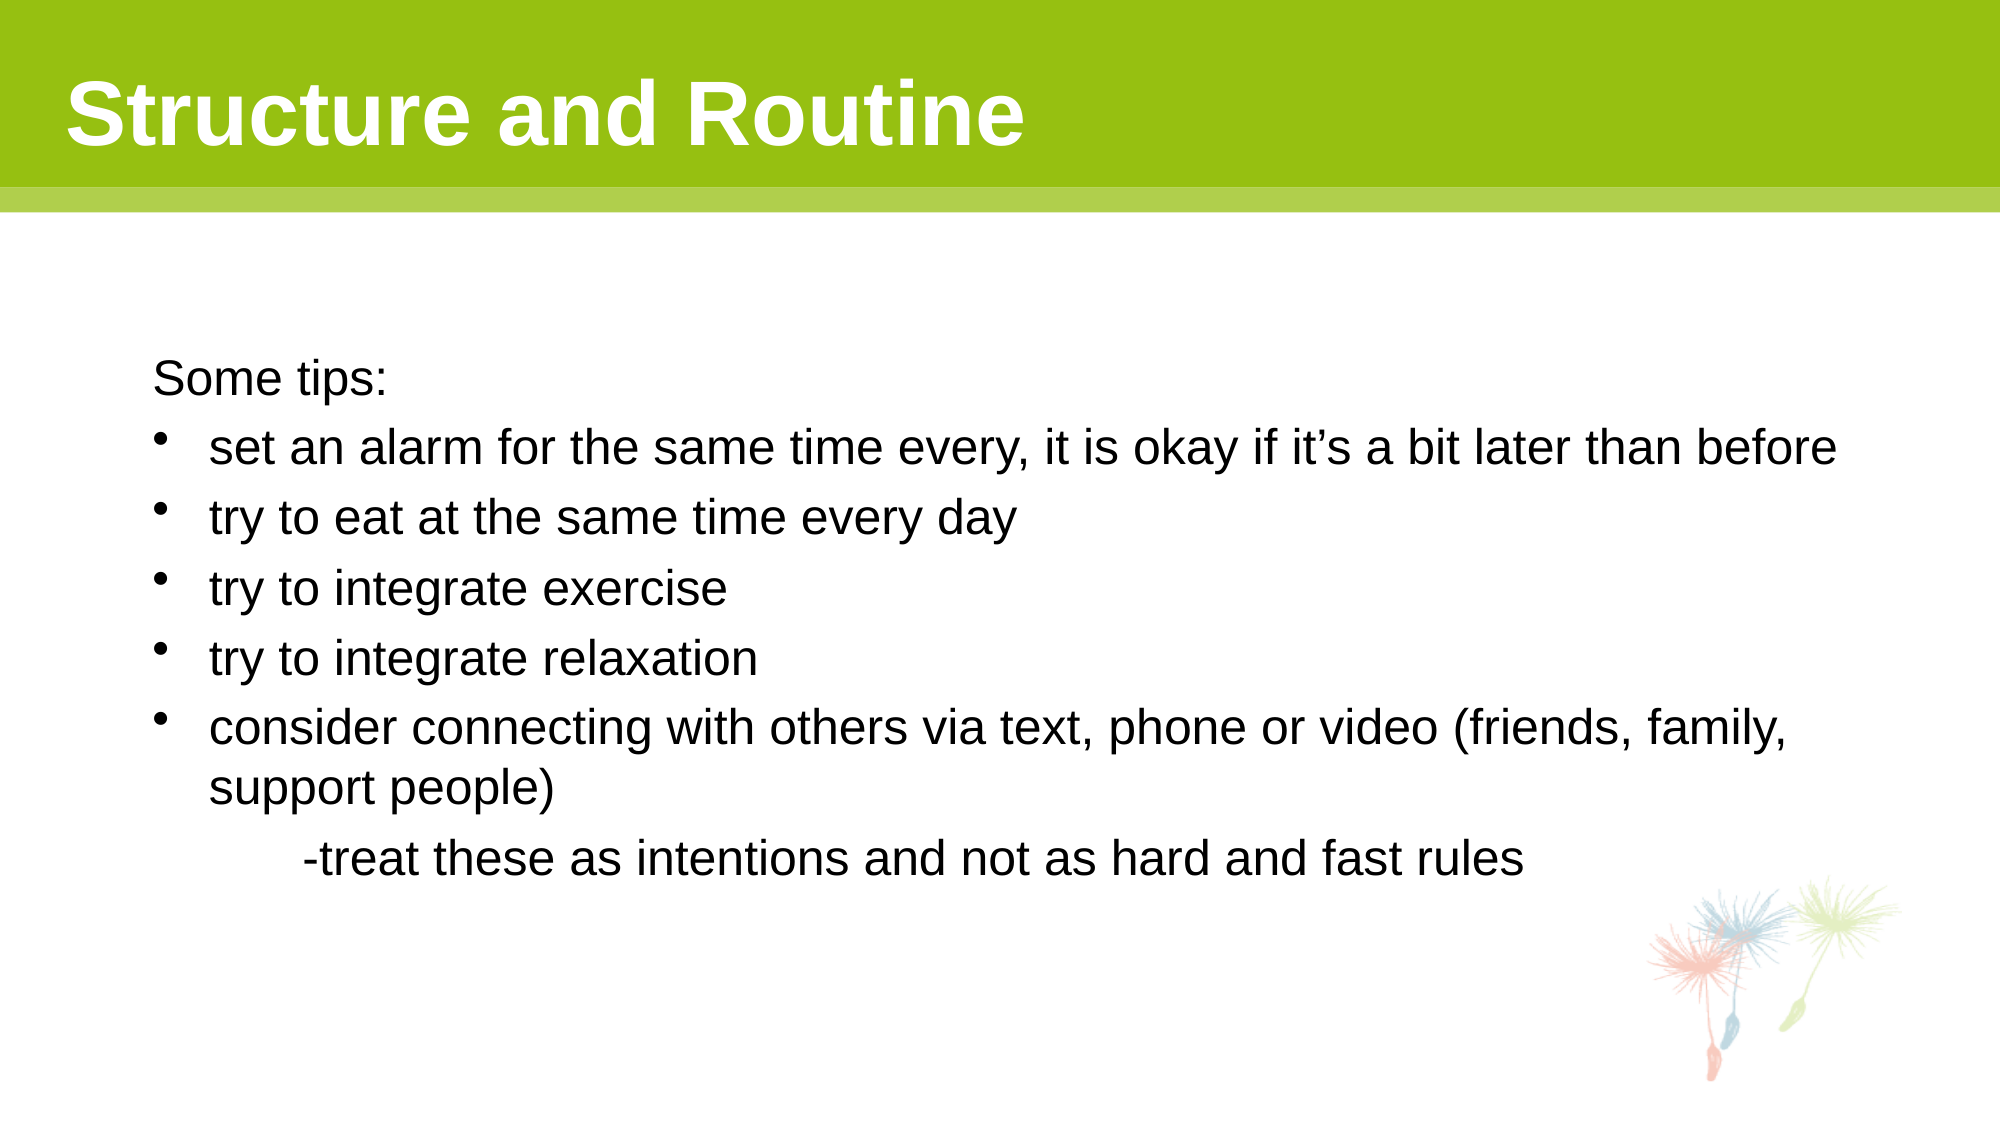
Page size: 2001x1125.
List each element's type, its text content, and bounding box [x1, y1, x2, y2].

title Structure and Routine [49, 0, 1776, 218]
list Some tips: set an alarm for the same time every, it is okay if it’s a bit later than before try to eat at the same time every day try to integrate exercise try to integrate relaxation consider connecting with others via text, phone or video (friends, family, support people) -treat these as intentions and not as hard and fast rules [137, 337, 1863, 973]
picture [1646, 874, 1902, 1083]
